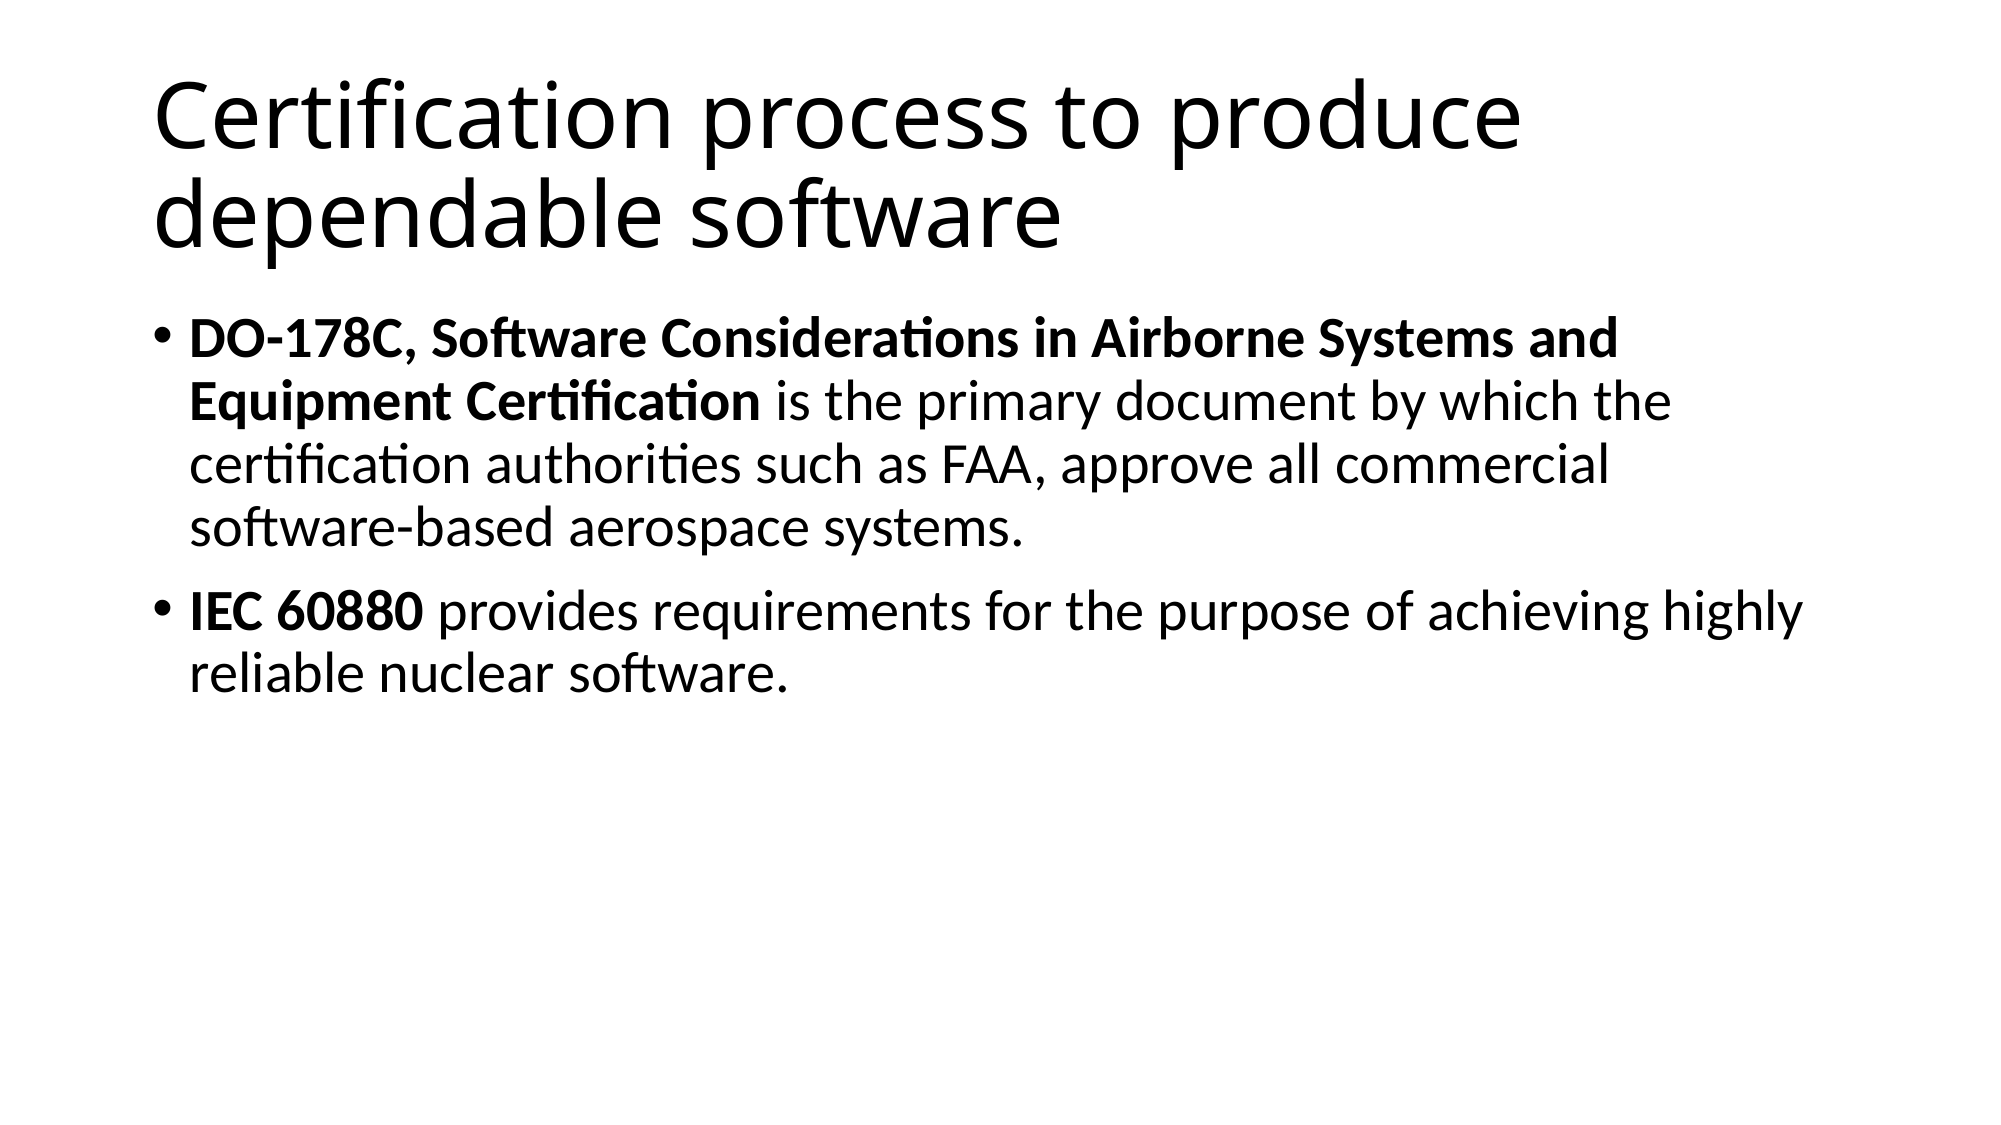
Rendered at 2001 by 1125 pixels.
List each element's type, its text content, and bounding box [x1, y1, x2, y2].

list DO-178C, Software Considerations in Airborne Systems and Equipment Certification is the primary document by which the certification authorities such as FAA, approve all commercial software-based aerospace systems. IEC 60880 provides requirements for the purpose of achieving highly reliable nuclear software. [137, 299, 1863, 1014]
title Certification process to produce dependable software [137, 59, 1863, 278]
